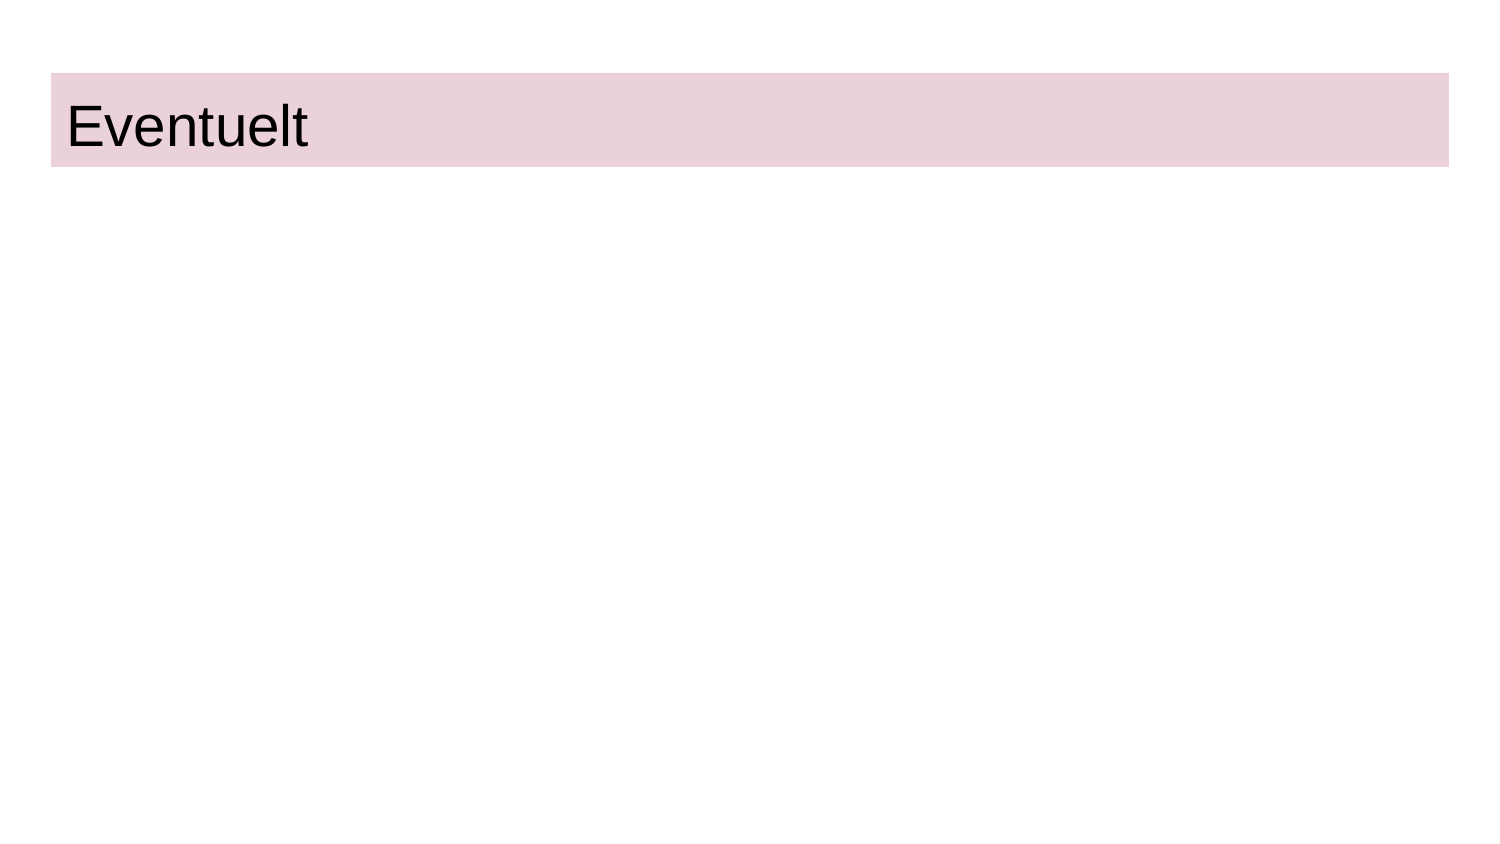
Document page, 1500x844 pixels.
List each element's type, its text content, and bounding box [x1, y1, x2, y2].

title Eventuelt [51, 72, 1449, 167]
